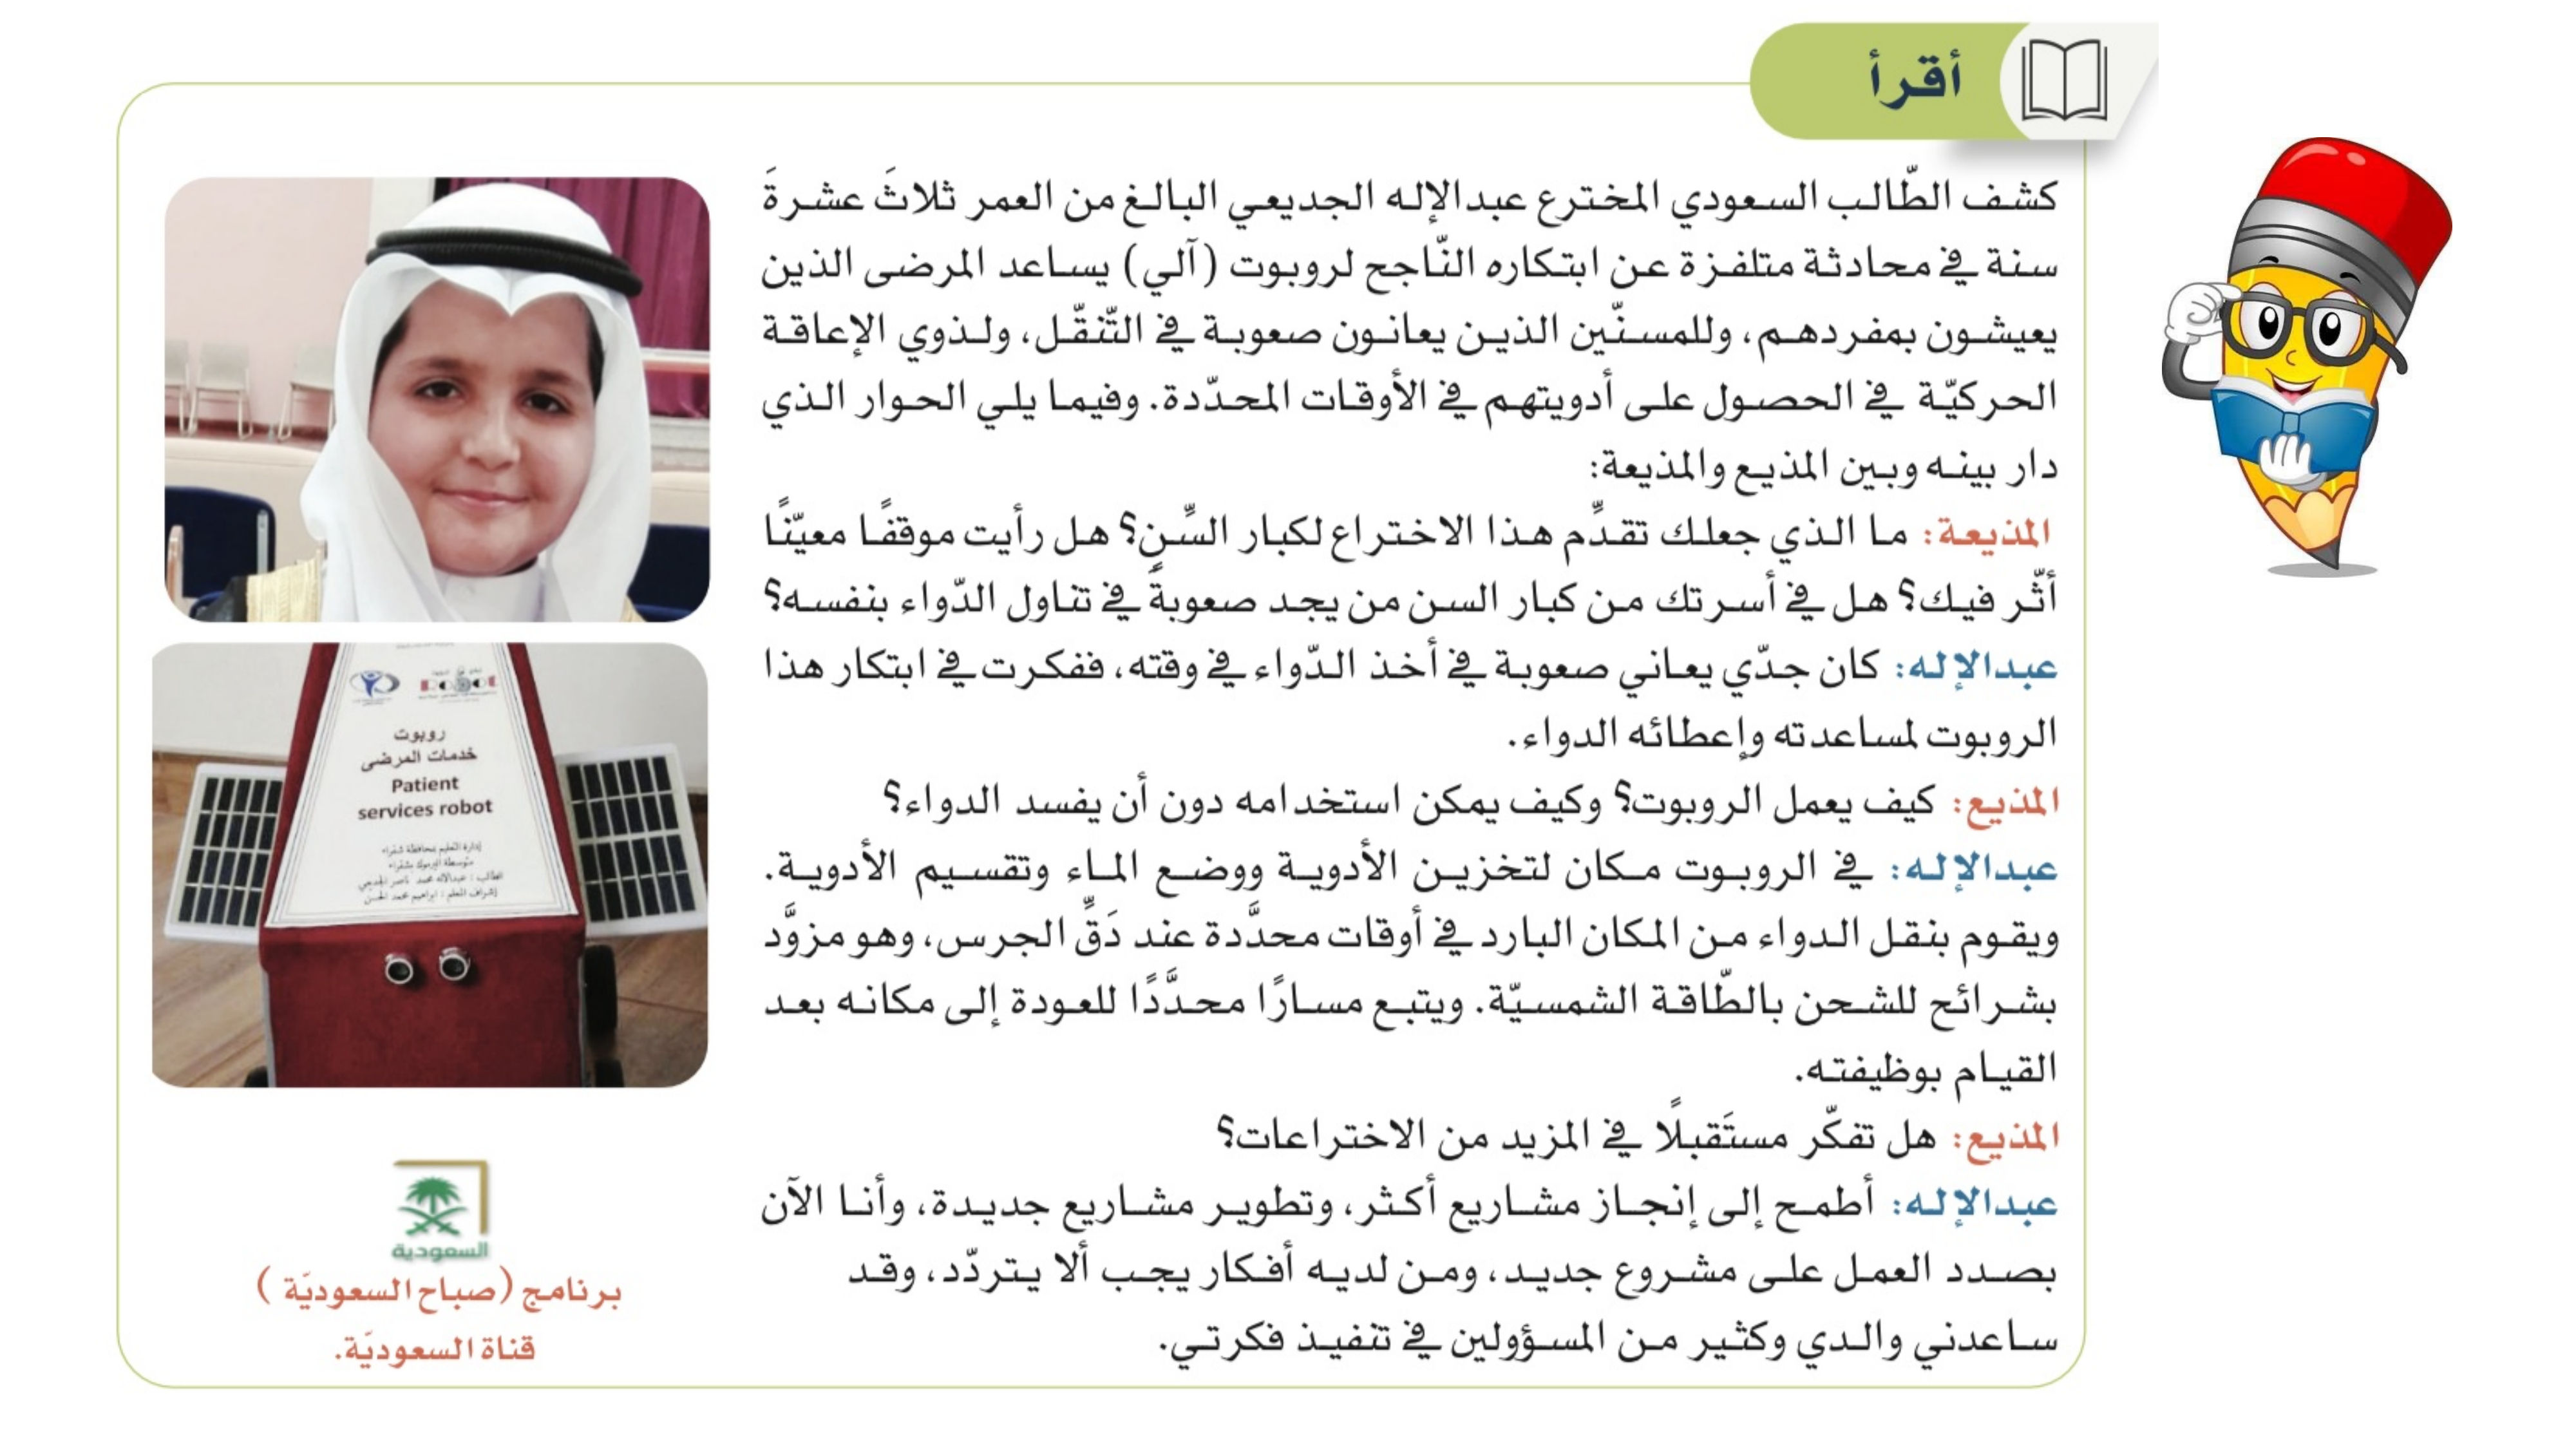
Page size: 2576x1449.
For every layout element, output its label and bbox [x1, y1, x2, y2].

picture [2161, 137, 2452, 578]
picture [95, 5, 2159, 1394]
